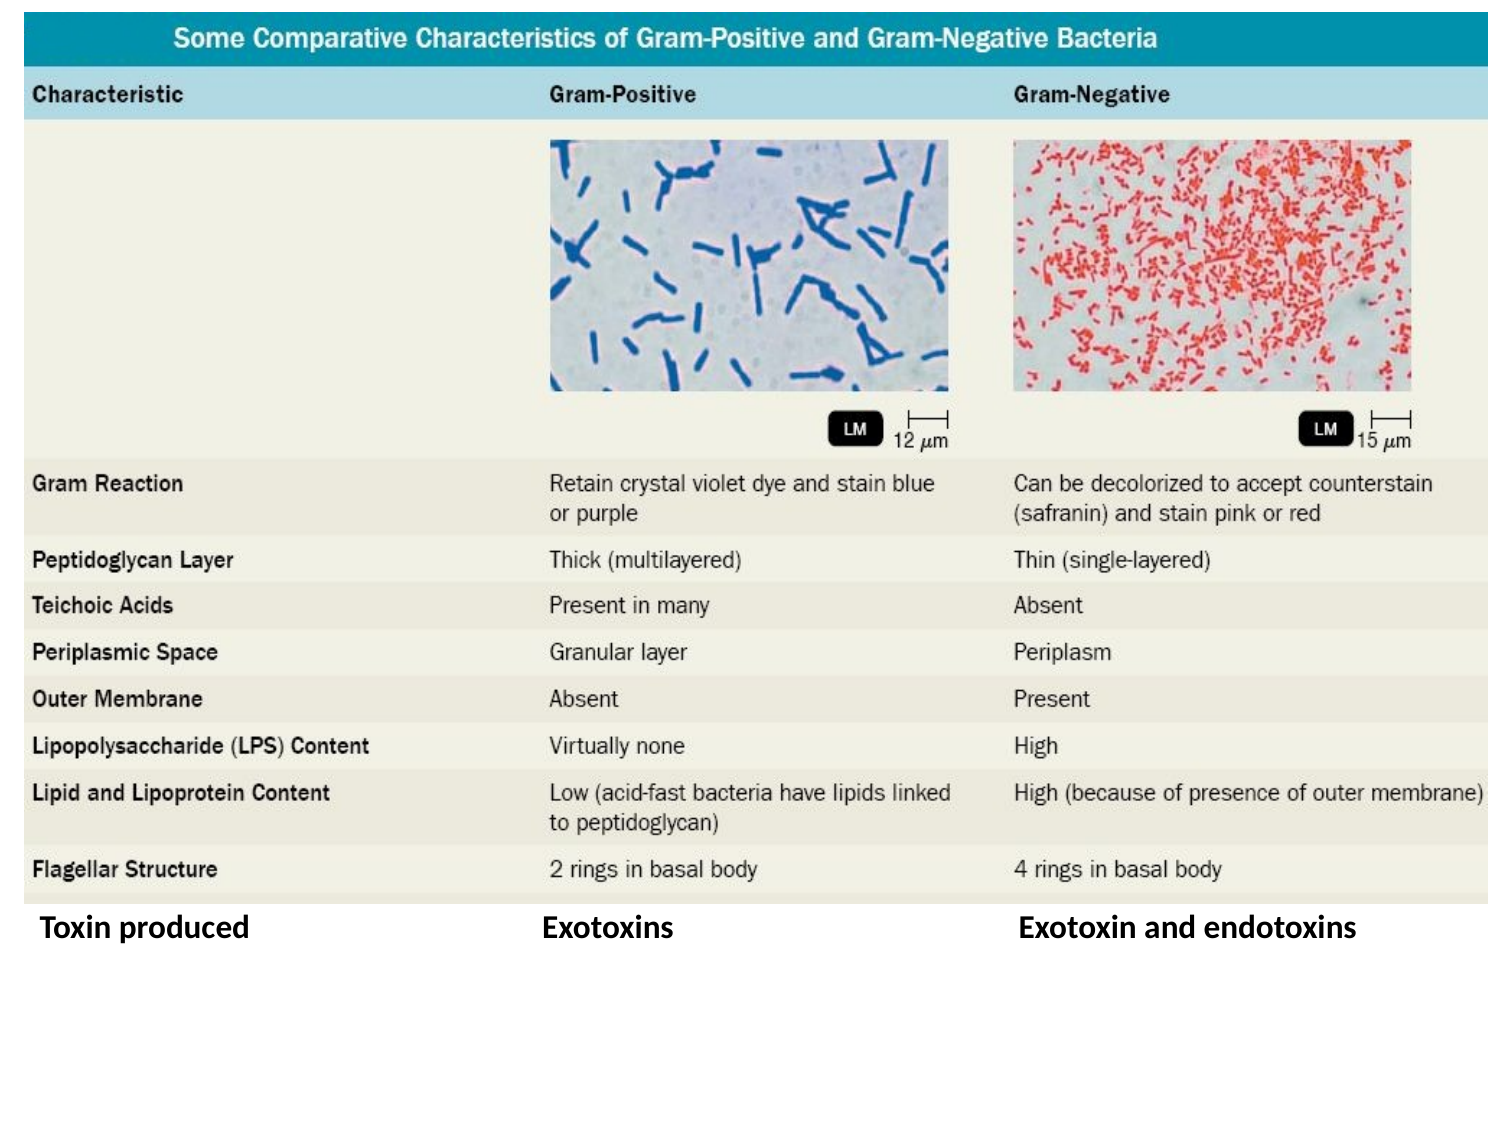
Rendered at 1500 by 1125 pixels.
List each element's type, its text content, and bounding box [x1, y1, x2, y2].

text_box Toxin produced Exotoxins Exotoxin and endotoxins [24, 912, 1448, 954]
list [24, 12, 1488, 904]
